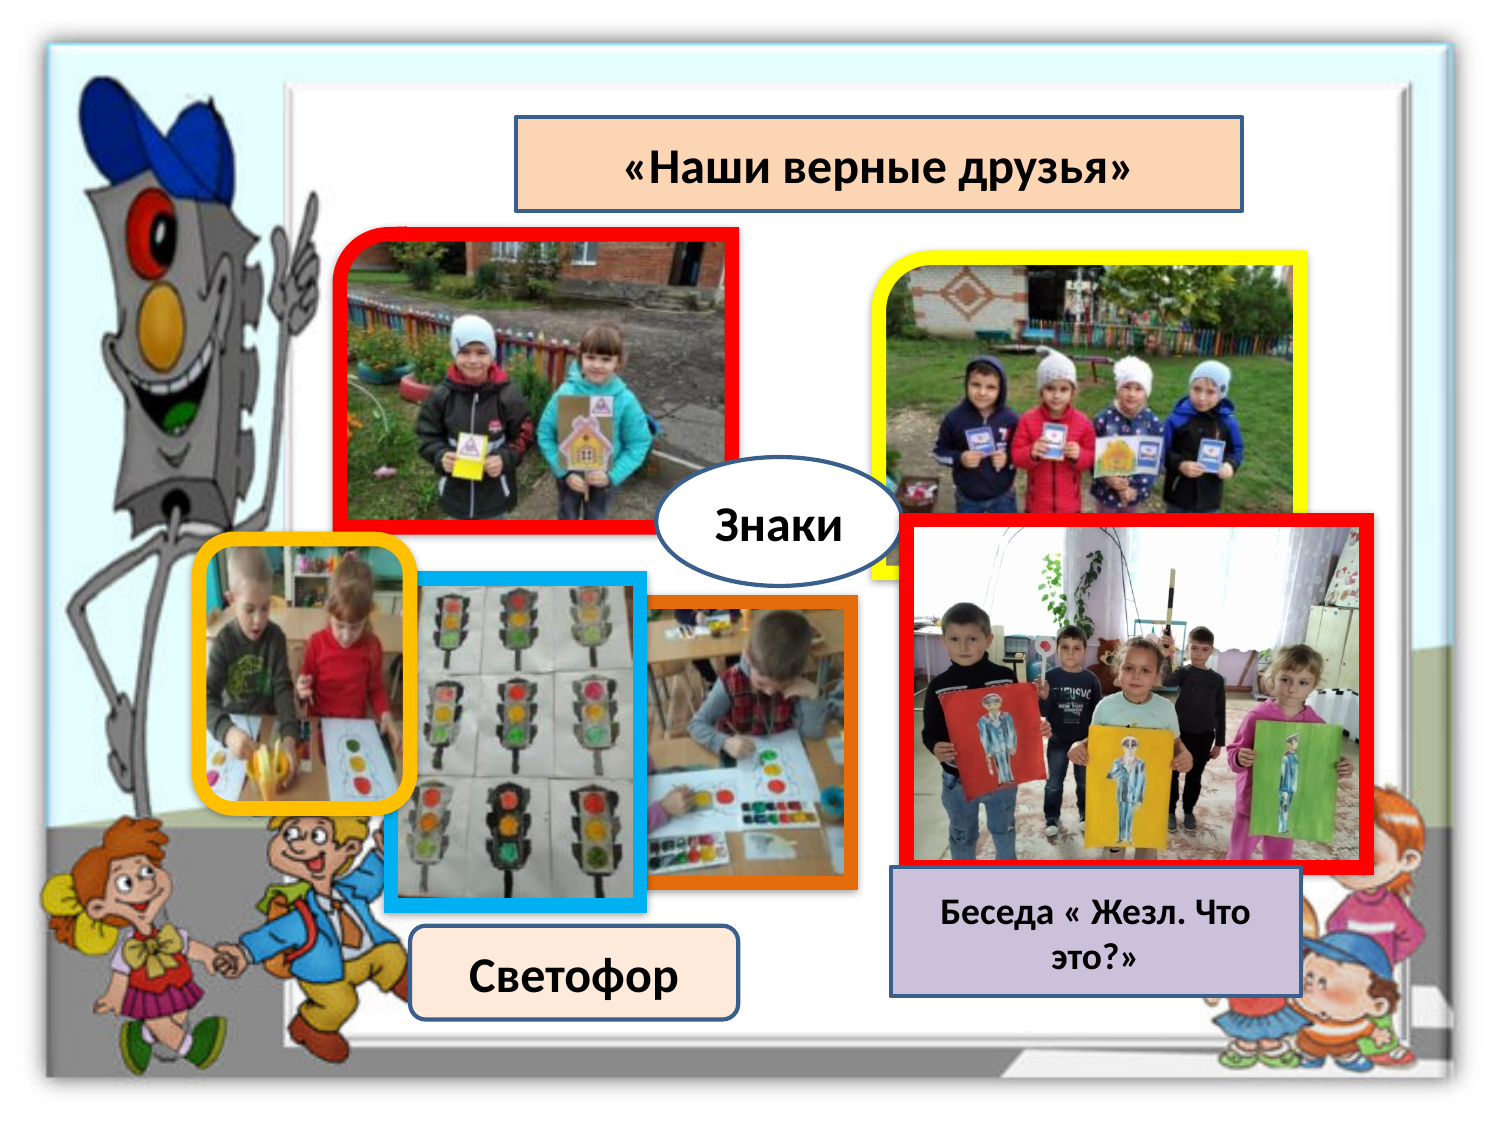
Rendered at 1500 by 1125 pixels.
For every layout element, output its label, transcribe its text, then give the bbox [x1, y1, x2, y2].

picture [0, 0, 1500, 1125]
text_box Знаки [657, 454, 873, 589]
text_box «Наши верные друзья» [514, 115, 1244, 213]
text_box Беседа « Жезл. Что это?» [889, 865, 1303, 998]
text_box Светофор [407, 923, 741, 1022]
